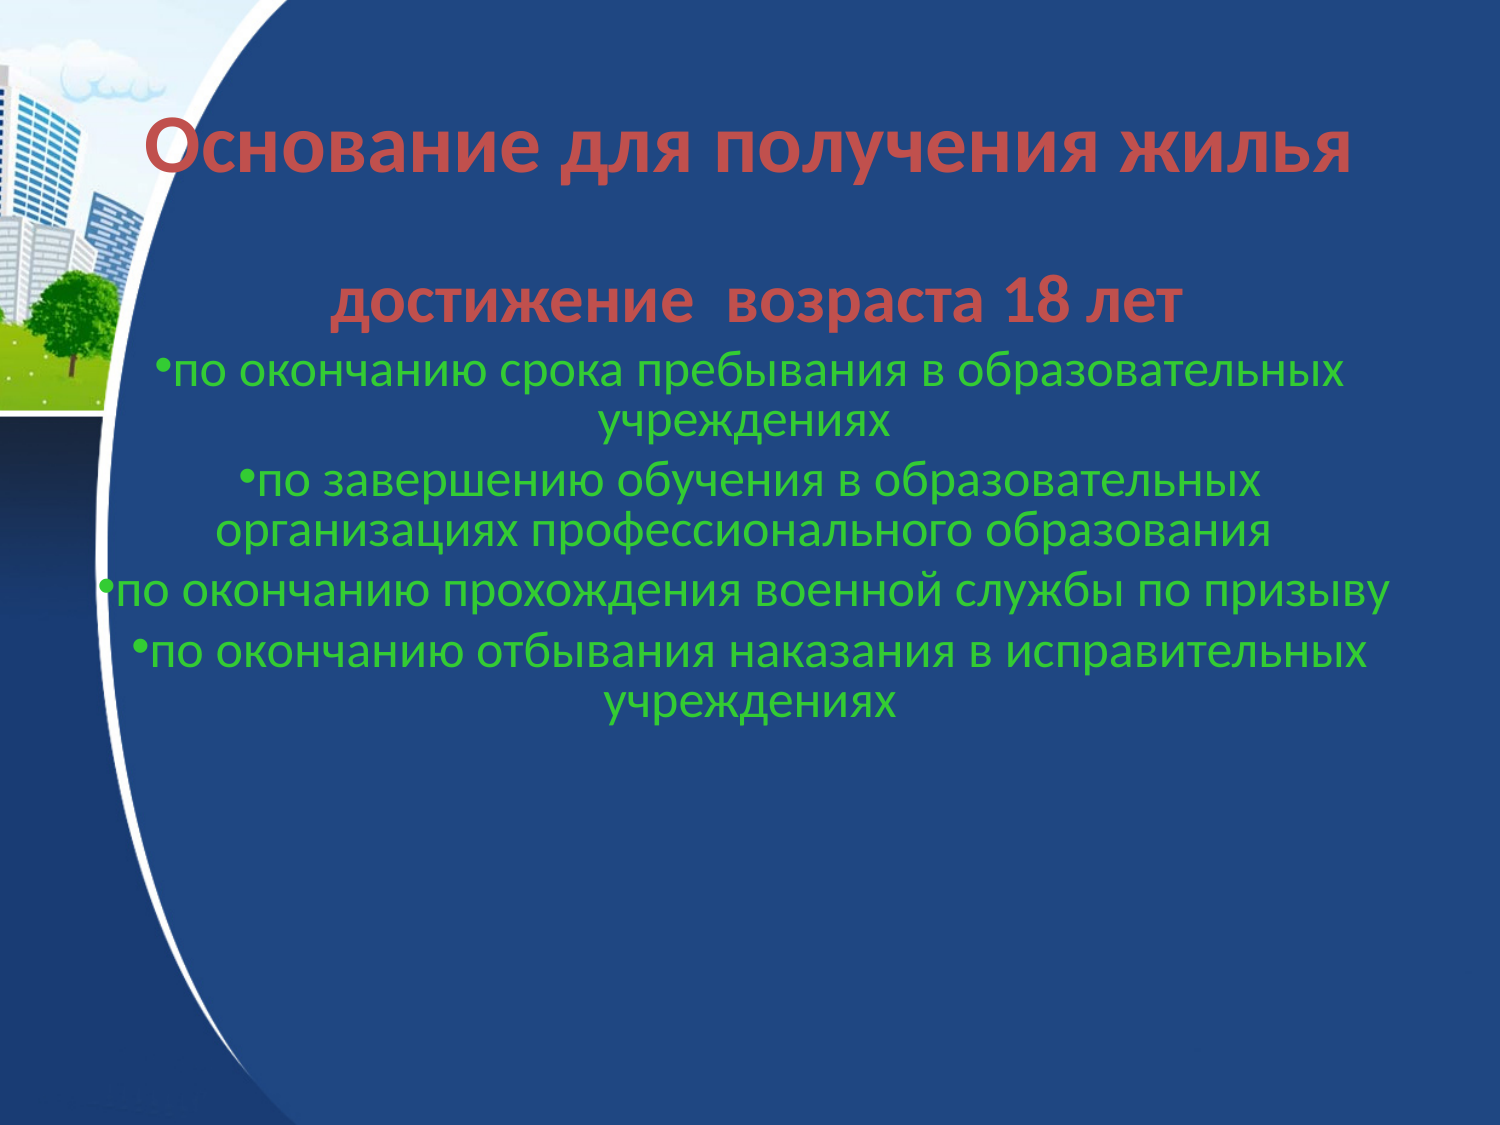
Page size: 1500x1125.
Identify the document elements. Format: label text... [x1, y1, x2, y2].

list достижение возраста 18 лет по окончанию срока пребывания в образовательных учреждениях по завершению обучения в образовательных организациях профессионального образования по окончанию прохождения военной службы по призыву по окончанию отбывания наказания в исправительных учреждениях [74, 262, 1426, 1006]
title Основание для получения жилья [74, 44, 1426, 233]
picture [0, 0, 1500, 1125]
